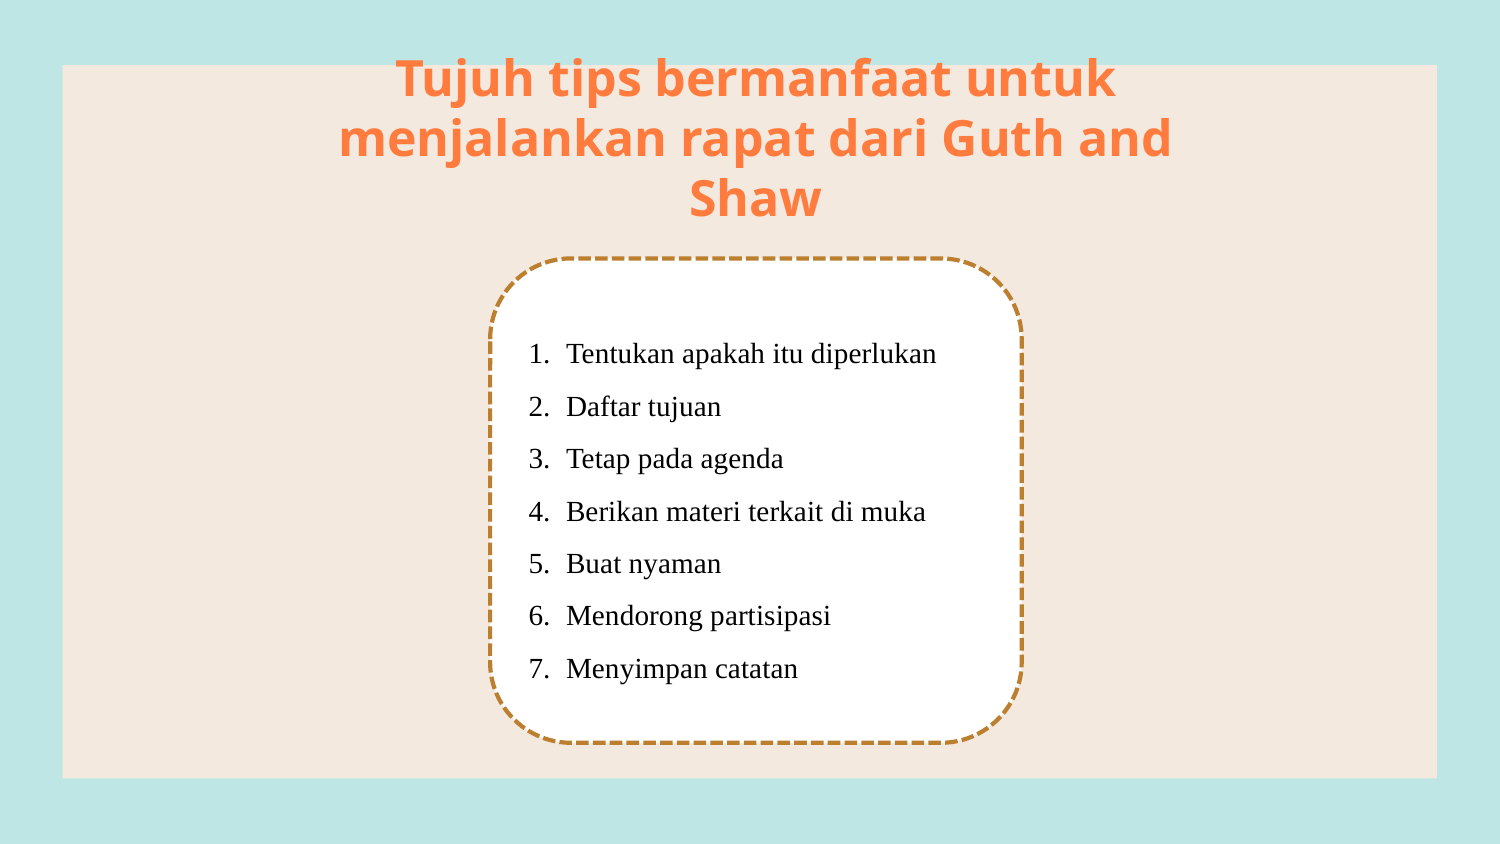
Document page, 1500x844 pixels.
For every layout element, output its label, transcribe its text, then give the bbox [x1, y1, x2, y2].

text_box Tentukan apakah itu diperlukan Daftar tujuan Tetap pada agenda Berikan materi terkait di muka Buat nyaman Mendorong partisipasi Menyimpan catatan [488, 256, 1024, 745]
title Tujuh tips bermanfaat untuk menjalankan rapat dari Guth and Shaw [312, 114, 1199, 242]
